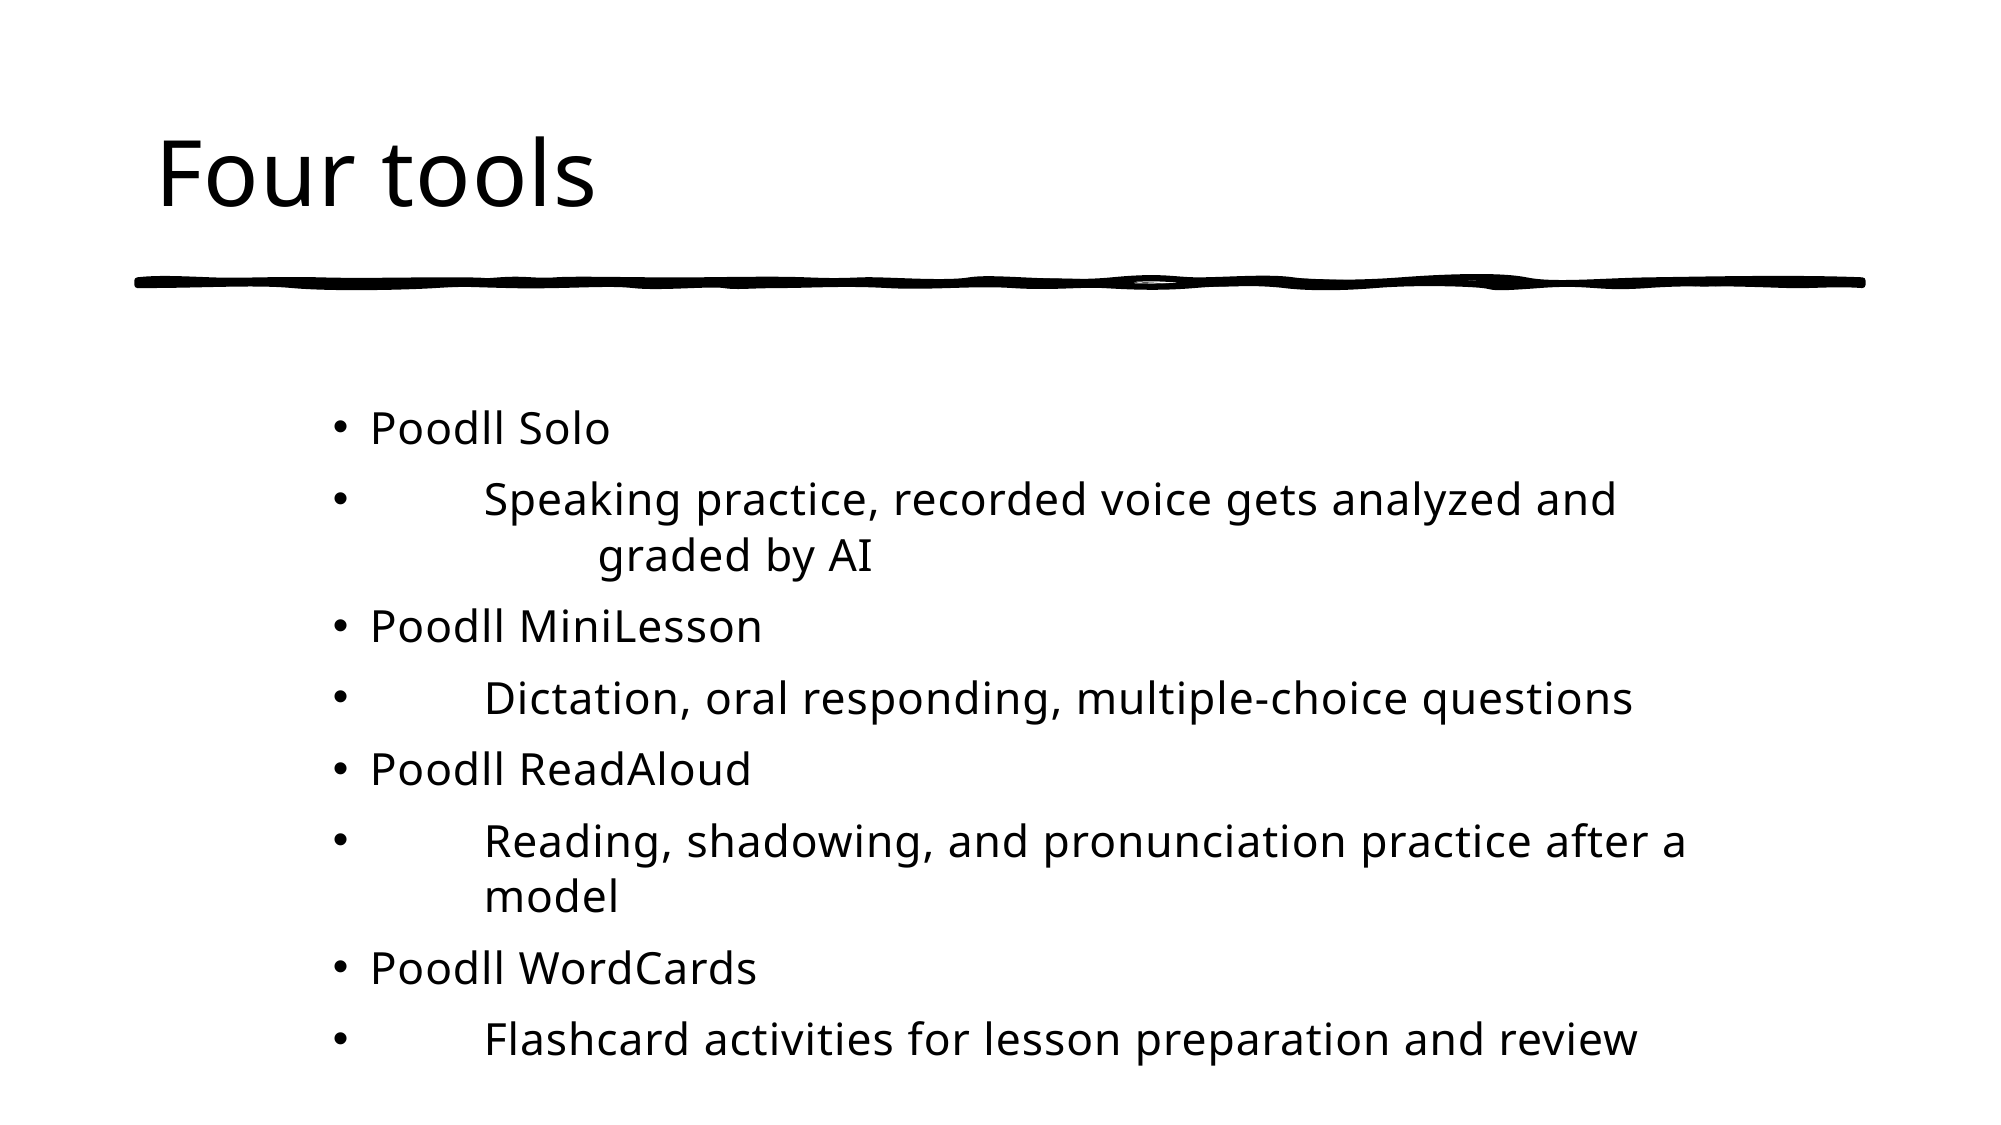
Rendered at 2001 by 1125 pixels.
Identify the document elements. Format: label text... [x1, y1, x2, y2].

title Four tools [137, 59, 1863, 278]
list Poodll Solo Speaking practice, recorded voice gets analyzed and graded by AI Poodll MiniLesson Dictation, oral responding, multiple-choice questions Poodll ReadAloud Reading, shadowing, and pronunciation practice after a model Poodll WordCards Flashcard activities for lesson preparation and review [315, 379, 1754, 1087]
